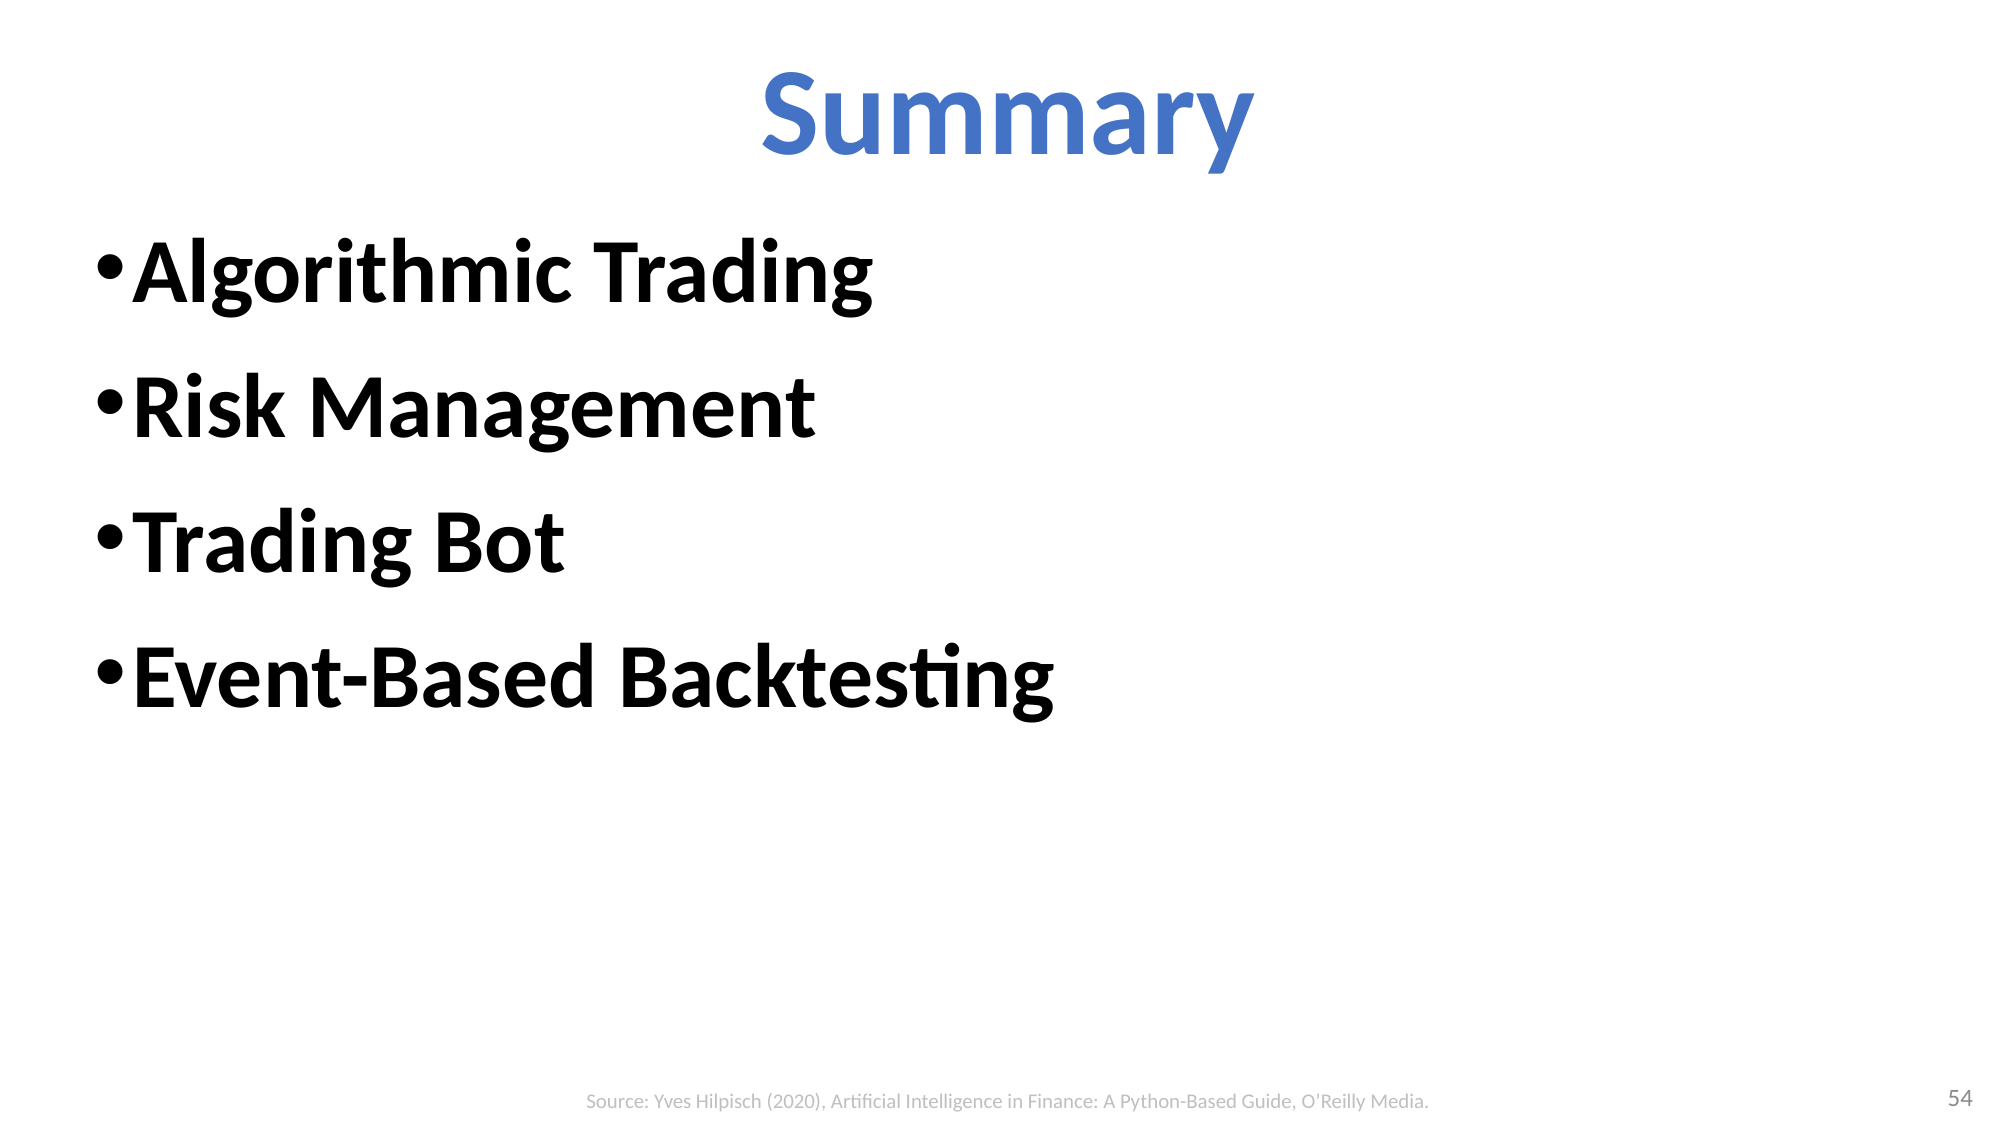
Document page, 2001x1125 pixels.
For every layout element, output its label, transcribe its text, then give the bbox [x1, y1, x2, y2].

slide_number 54 [1830, 1076, 1989, 1116]
text_box Source: Yves Hilpisch (2020), Artificial Intelligence in Finance: A Python-Based Guide, O’Reilly Media. [316, 1079, 1700, 1120]
list Algorithmic Trading Risk Management Trading Bot Event-Based Backtesting [79, 203, 1921, 1060]
title Summary [87, 4, 1929, 204]
